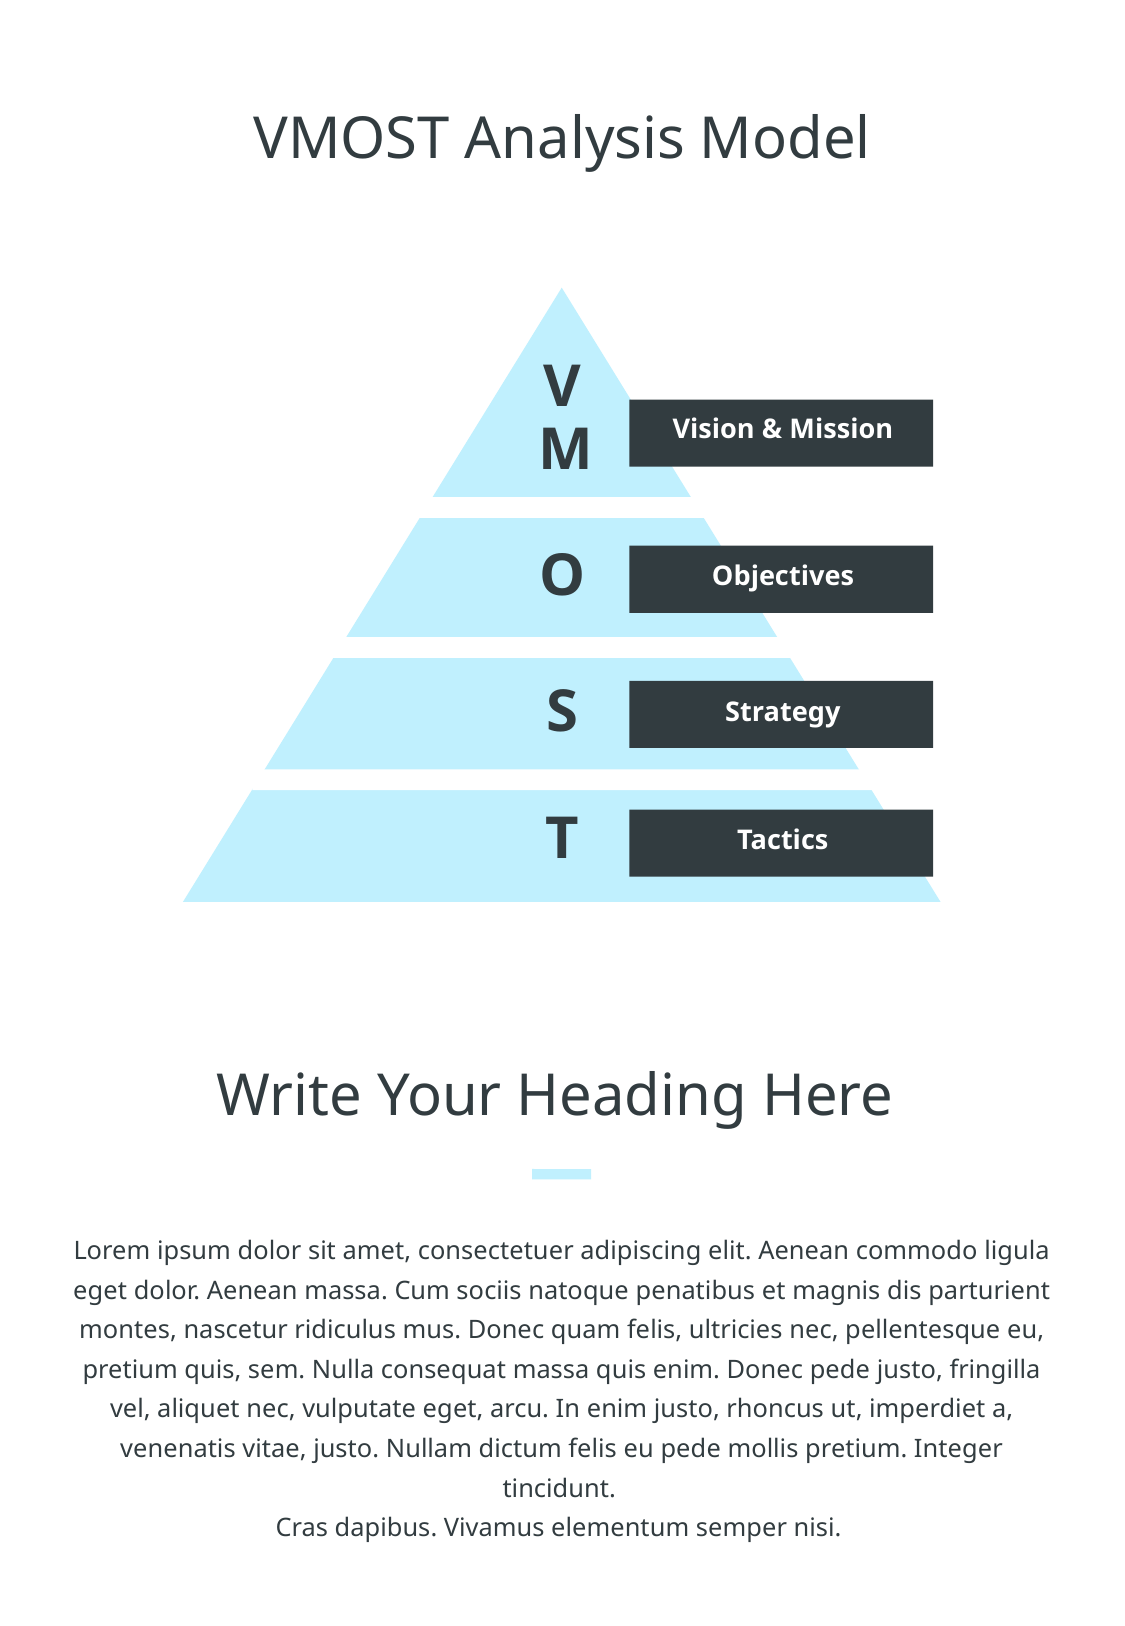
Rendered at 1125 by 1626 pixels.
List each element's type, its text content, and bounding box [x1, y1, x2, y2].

text_box VMOST Analysis Model [71, 113, 1054, 170]
text_box Lorem ipsum dolor sit amet, consectetuer adipiscing elit. Aenean commodo ligula eget dolor. Aenean massa. Cum sociis natoque penatibus et magnis dis parturient montes, nascetur ridiculus mus. Donec quam felis, ultricies nec, pellentesque eu, pretium quis, sem. Nulla consequat massa quis enim. Donec pede justo, fringilla vel, aliquet nec, vulputate eget, arcu. In enim justo, rhoncus ut, imperdiet a, venenatis vitae, justo. Nullam dictum felis eu pede mollis pretium. Integer tincidunt. Cras dapibus. Vivamus elementum semper nisi. [68, 1225, 1057, 1542]
text_box O [507, 545, 618, 609]
text_box VM [538, 356, 587, 482]
text_box [426, 287, 697, 507]
text_box S [507, 680, 618, 744]
text_box Vision & Mission [659, 415, 907, 445]
text_box [629, 399, 934, 467]
text_box Strategy [659, 697, 907, 727]
text_box [629, 680, 934, 748]
text_box [629, 809, 934, 877]
text_box T [507, 808, 618, 872]
text_box [258, 648, 865, 779]
text_box [182, 780, 941, 902]
text_box [340, 508, 784, 647]
text_box [629, 545, 934, 613]
text_box Tactics [659, 826, 907, 856]
text_box Write Your Heading Here [67, 1071, 1058, 1127]
text_box Objectives [659, 561, 907, 591]
